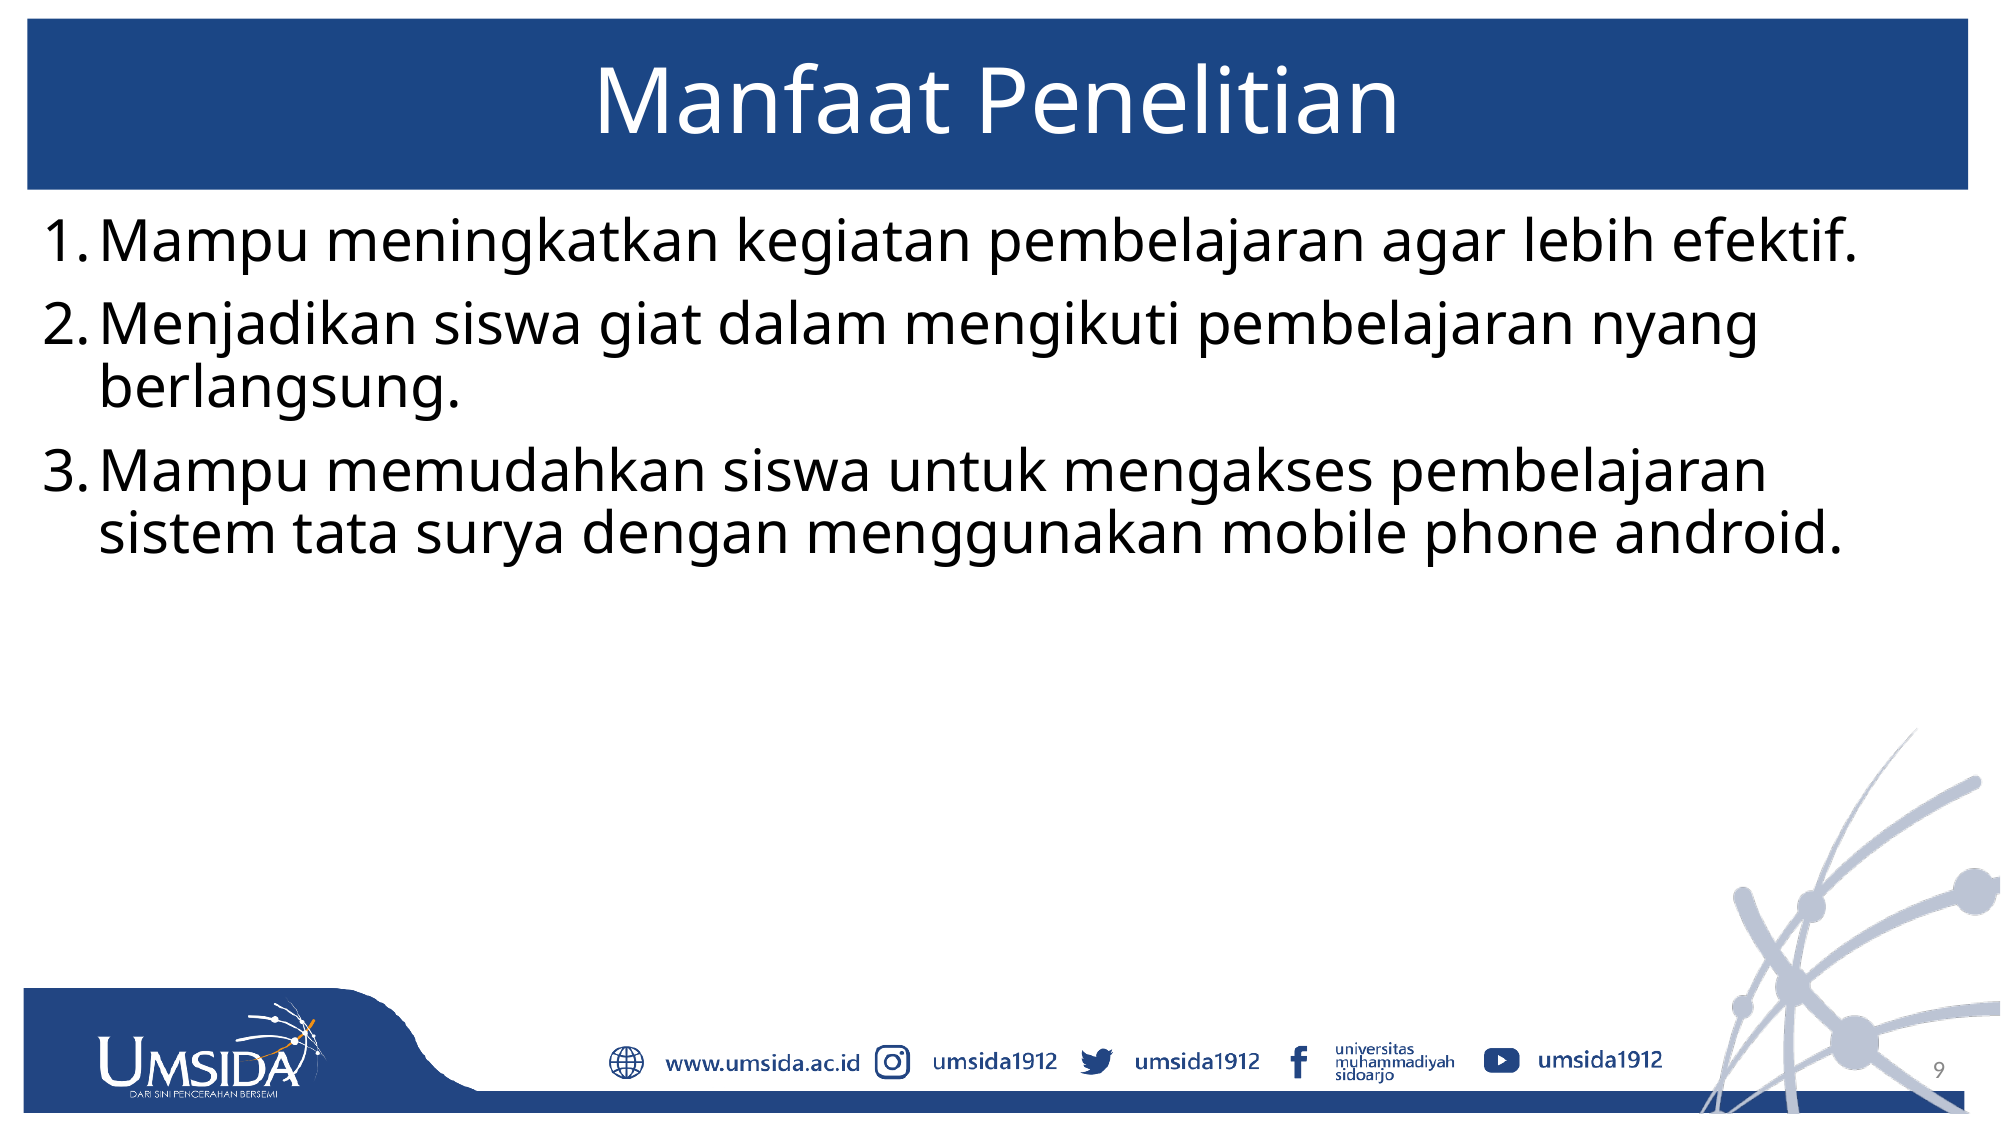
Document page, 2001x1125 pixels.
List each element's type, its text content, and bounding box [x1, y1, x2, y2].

list Mampu meningkatkan kegiatan pembelajaran agar lebih efektif. Menjadikan siswa giat dalam mengikuti pembelajaran nyang berlangsung. Mampu memudahkan siswa untuk mengakses pembelajaran sistem tata surya dengan menggunakan mobile phone android. [27, 203, 1969, 1039]
title Manfaat Penelitian [27, 18, 1969, 190]
picture [23, 51, 2001, 1114]
